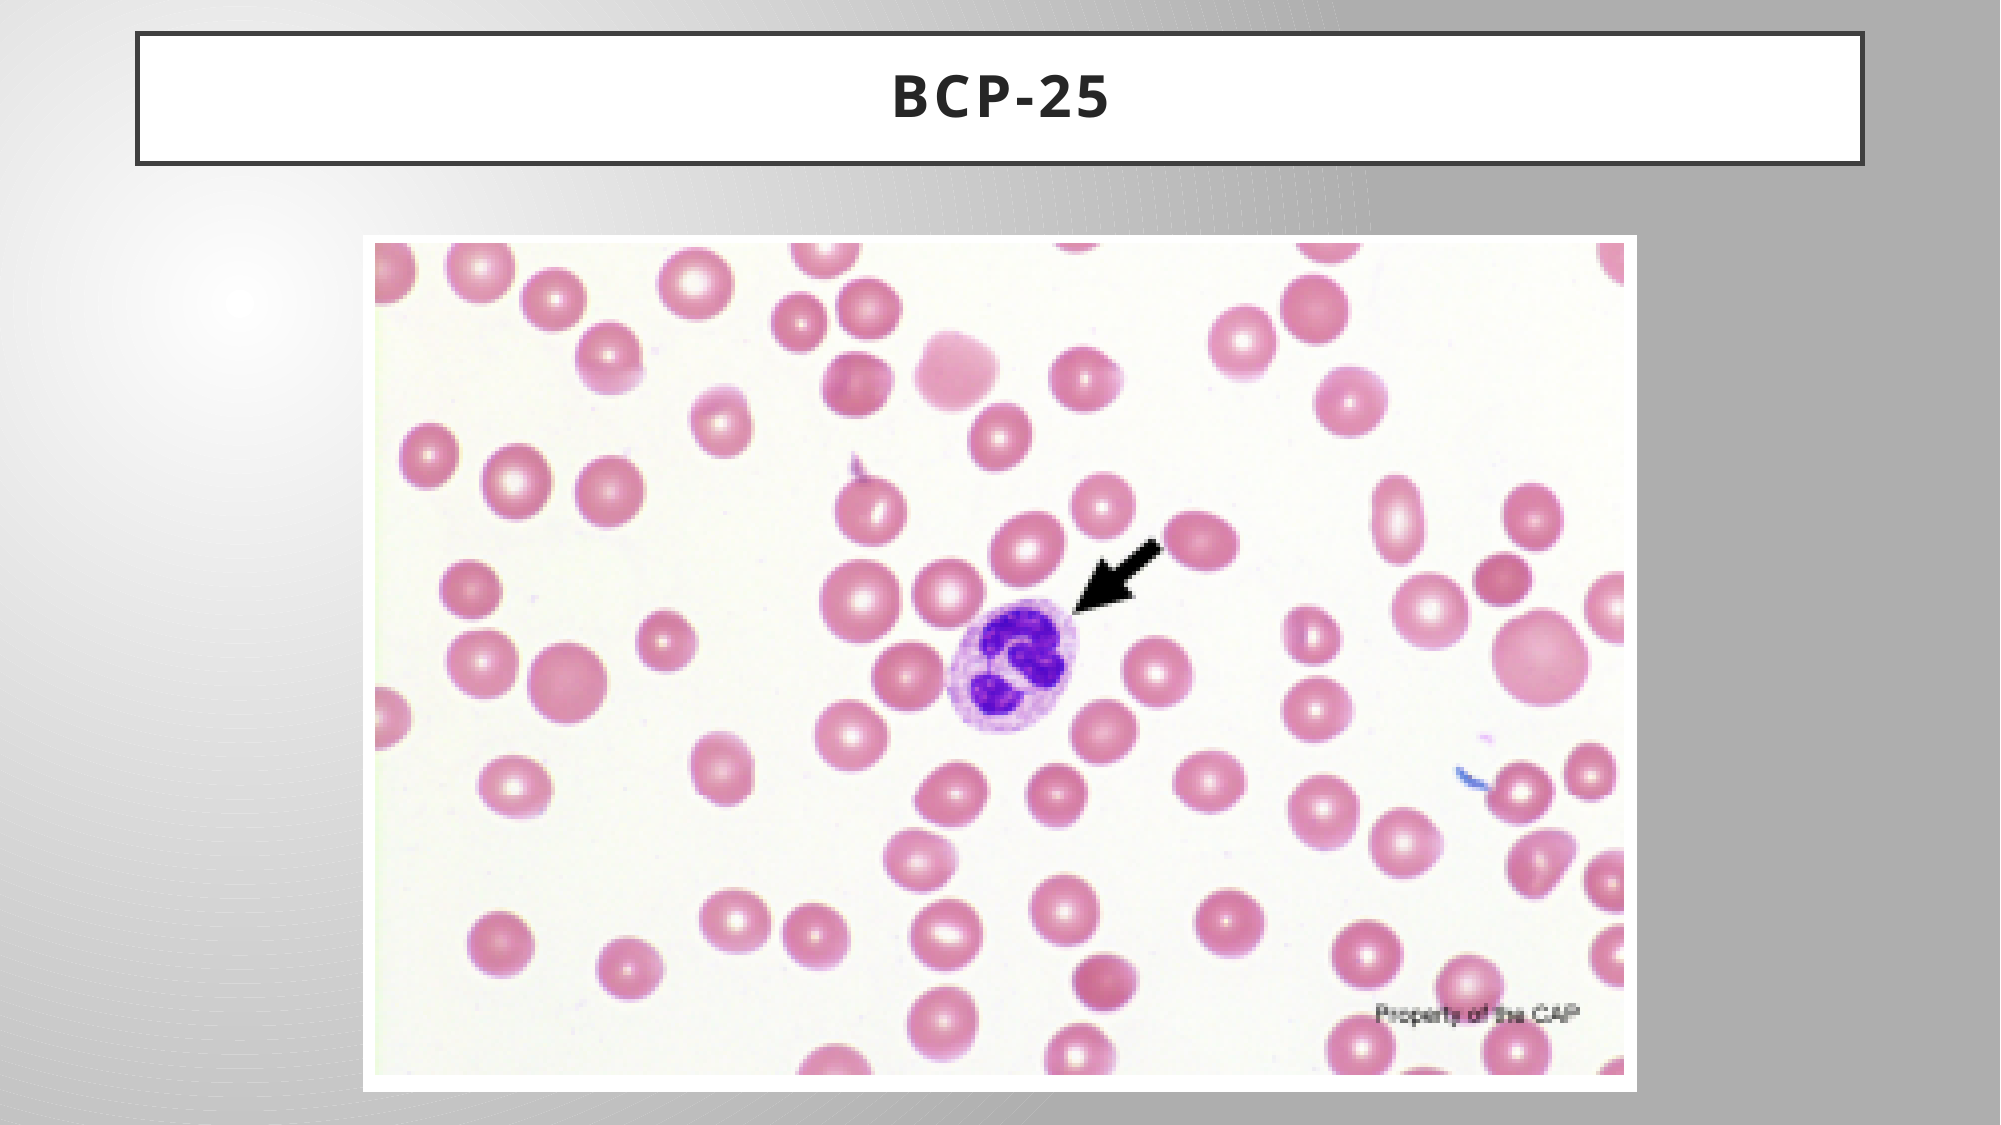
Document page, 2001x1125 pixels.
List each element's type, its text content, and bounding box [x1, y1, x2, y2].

title BCP-25 [135, 31, 1865, 166]
picture [363, 235, 1637, 1092]
